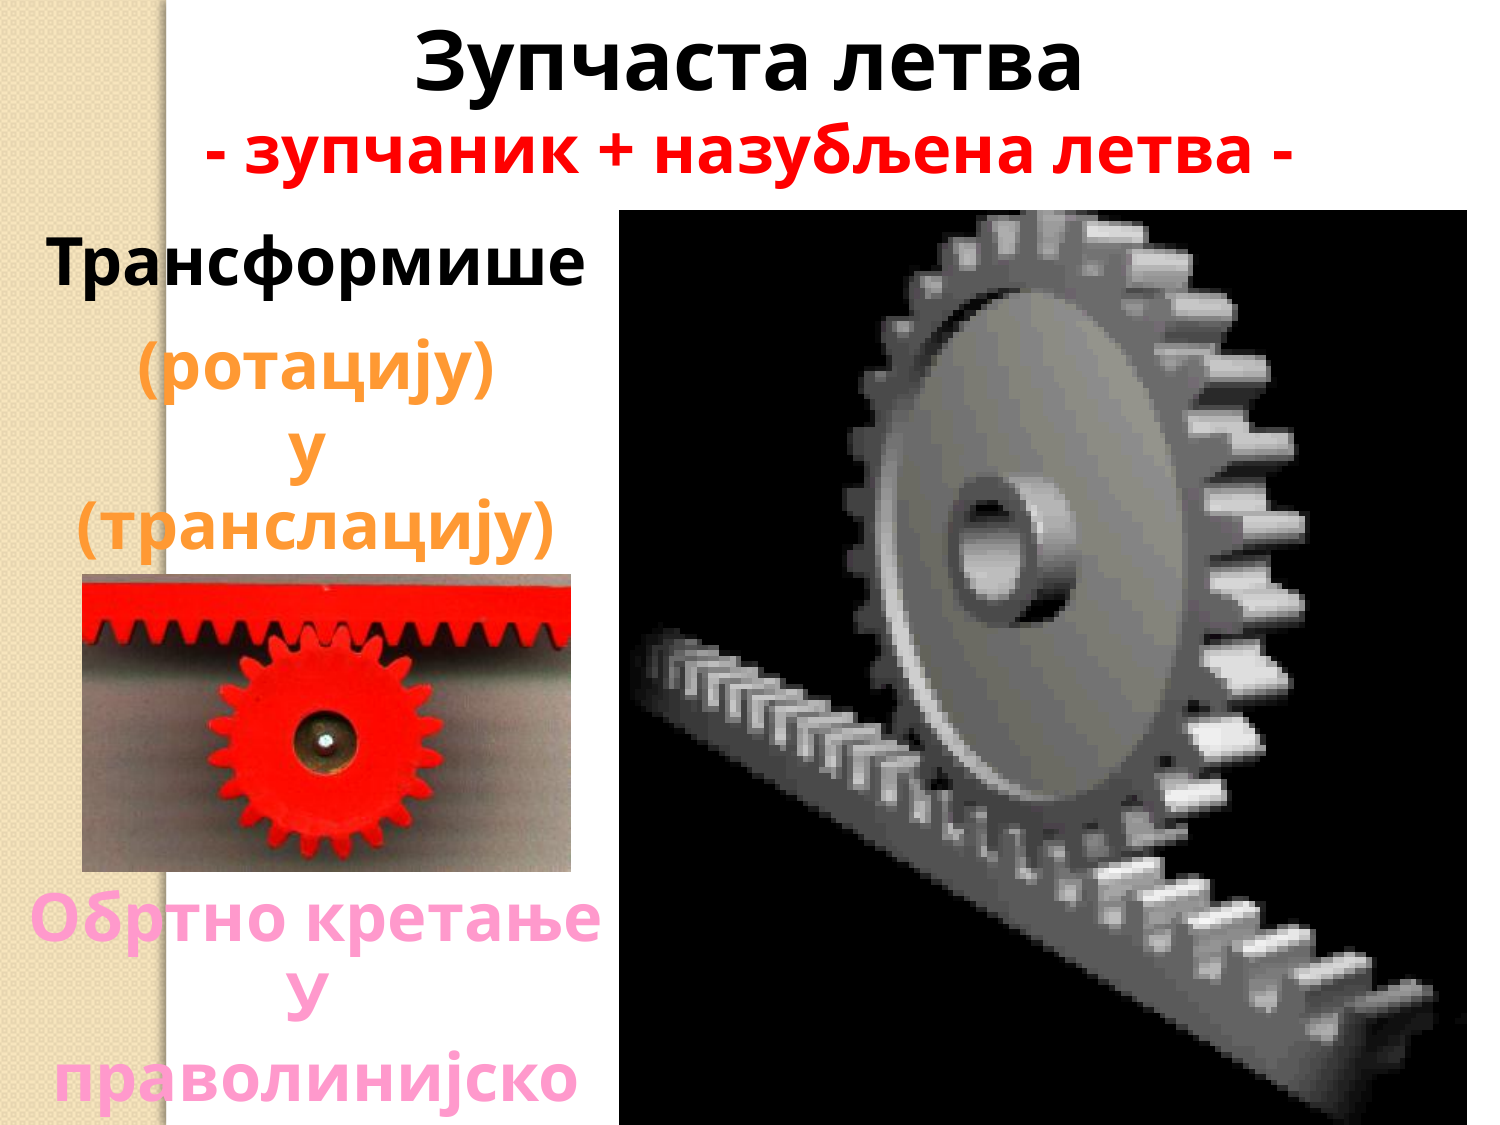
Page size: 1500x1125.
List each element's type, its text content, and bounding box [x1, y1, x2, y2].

picture [618, 210, 1467, 1125]
text_box Обртно кретање У праволинијско [0, 867, 612, 1122]
text_box Зупчаста летва - зупчаник + назубљена летва - [0, 0, 1500, 195]
text_box Трансформише (ротацију) у (транслацију) [0, 210, 615, 571]
picture [81, 573, 571, 872]
